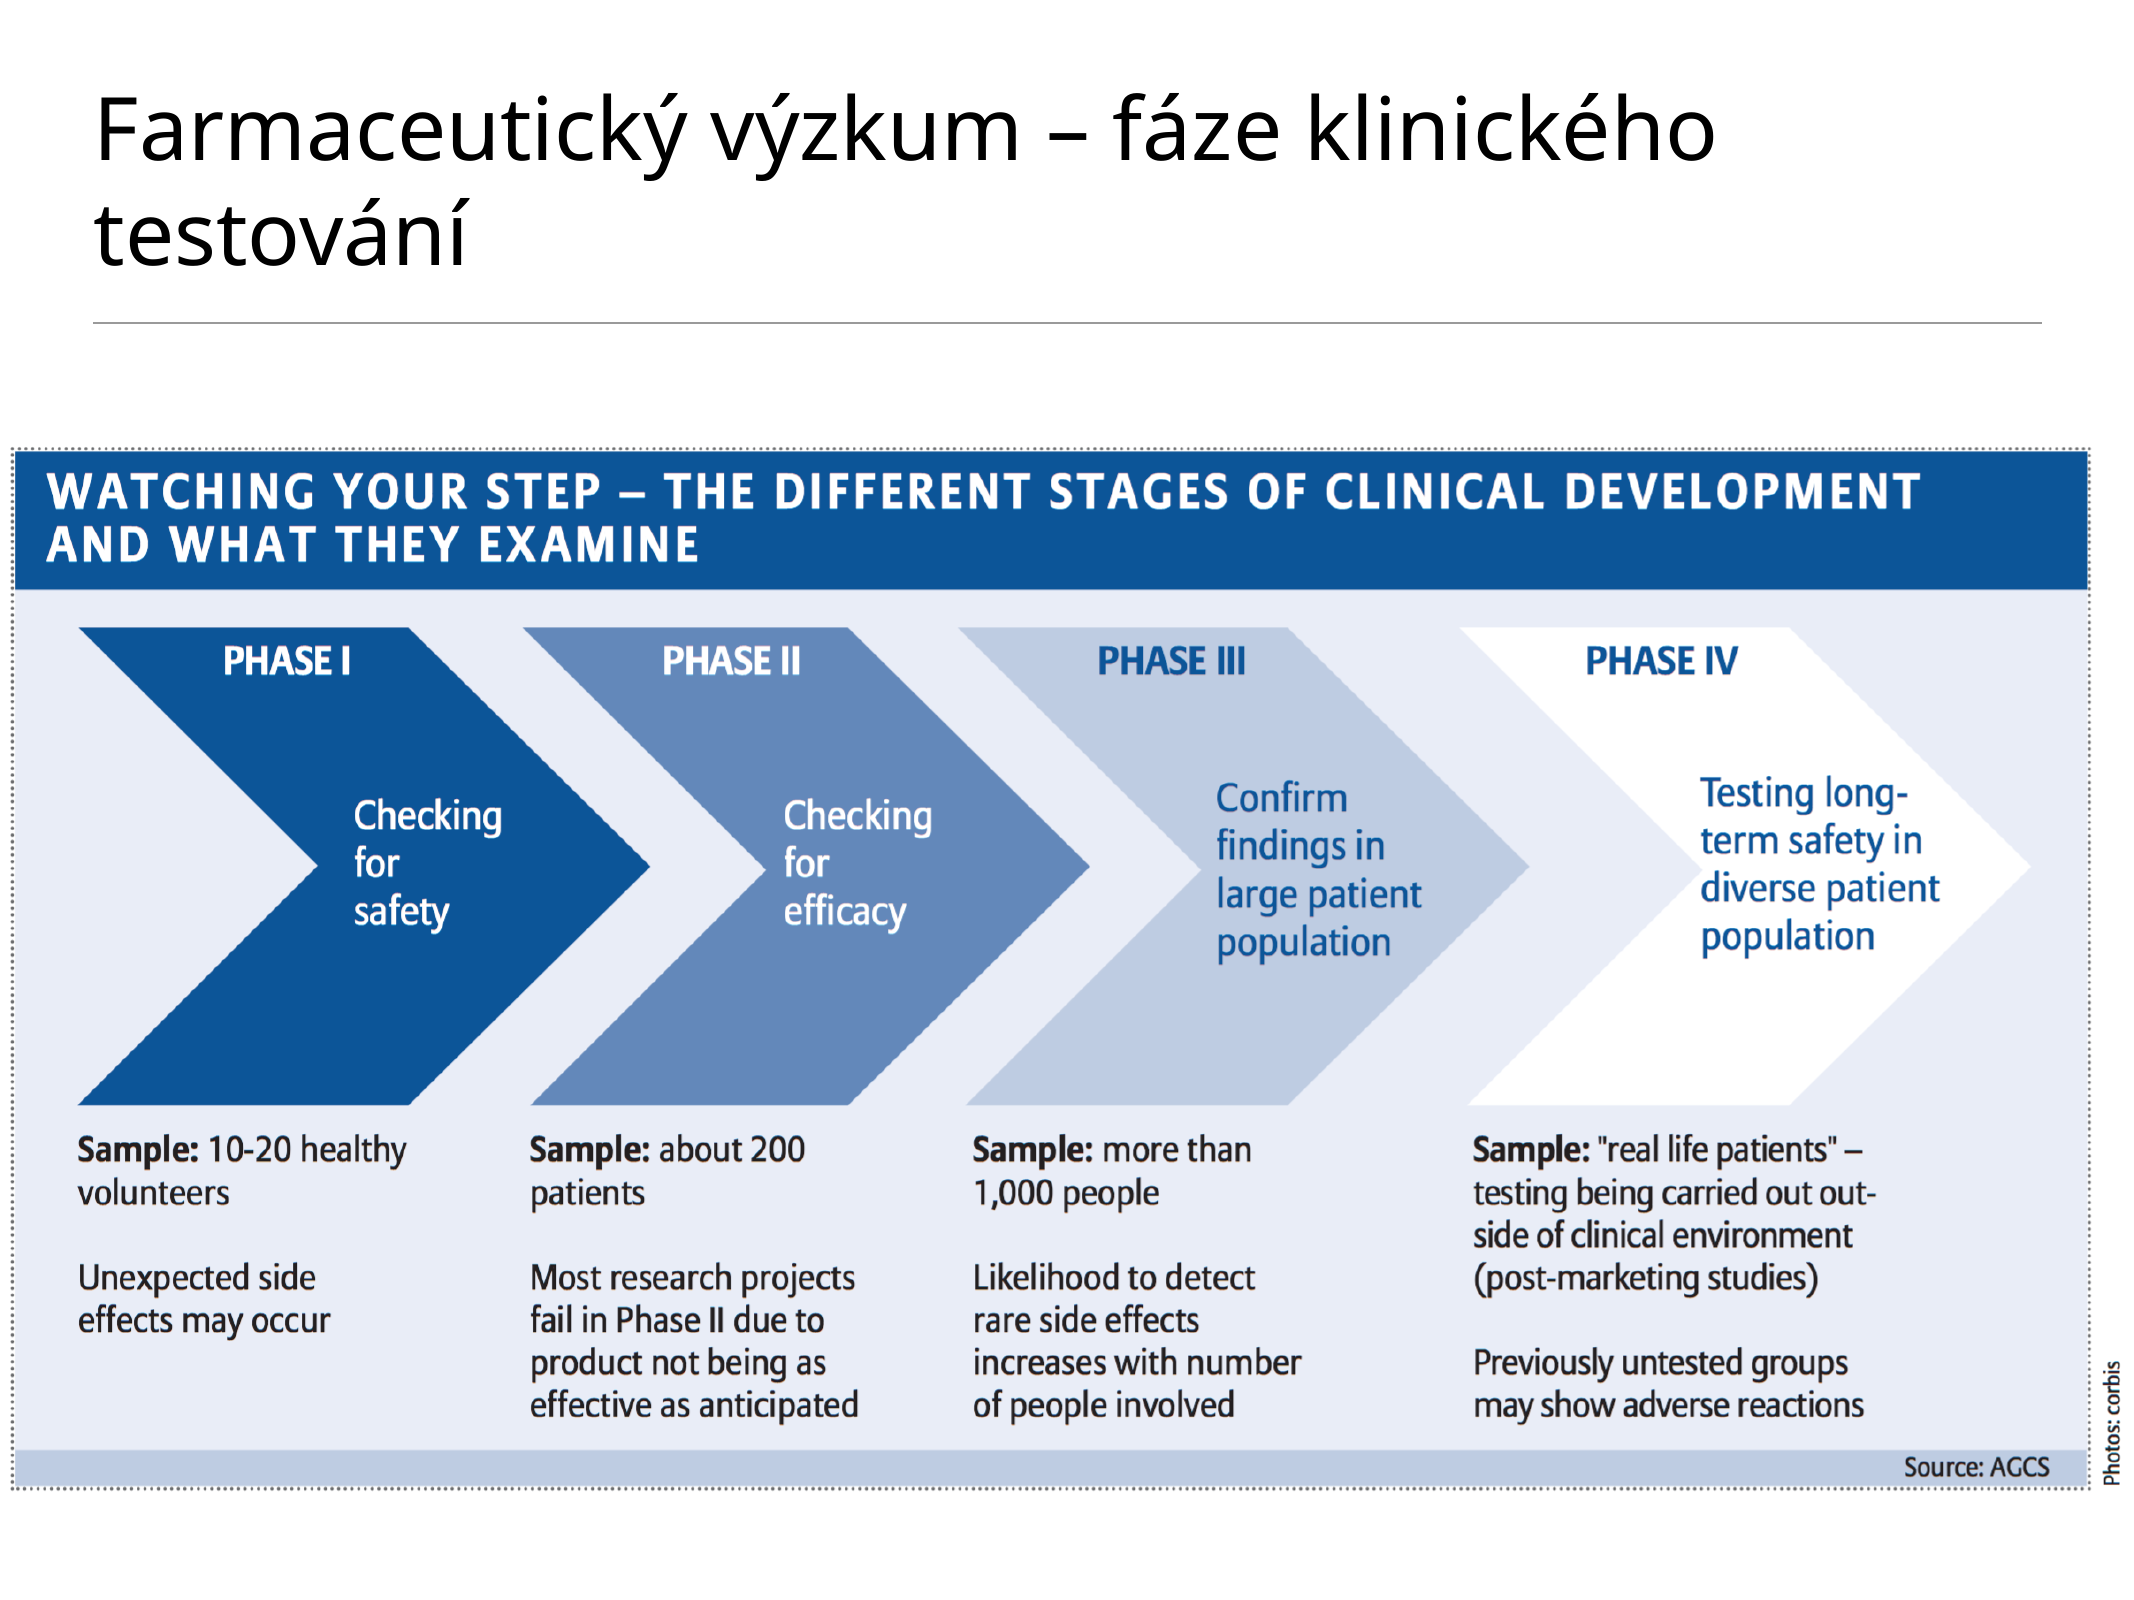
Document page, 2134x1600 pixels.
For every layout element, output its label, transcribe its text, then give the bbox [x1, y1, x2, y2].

title Farmaceutický výzkum – fáze klinického testování [93, 53, 2041, 284]
picture [0, 434, 2134, 1501]
